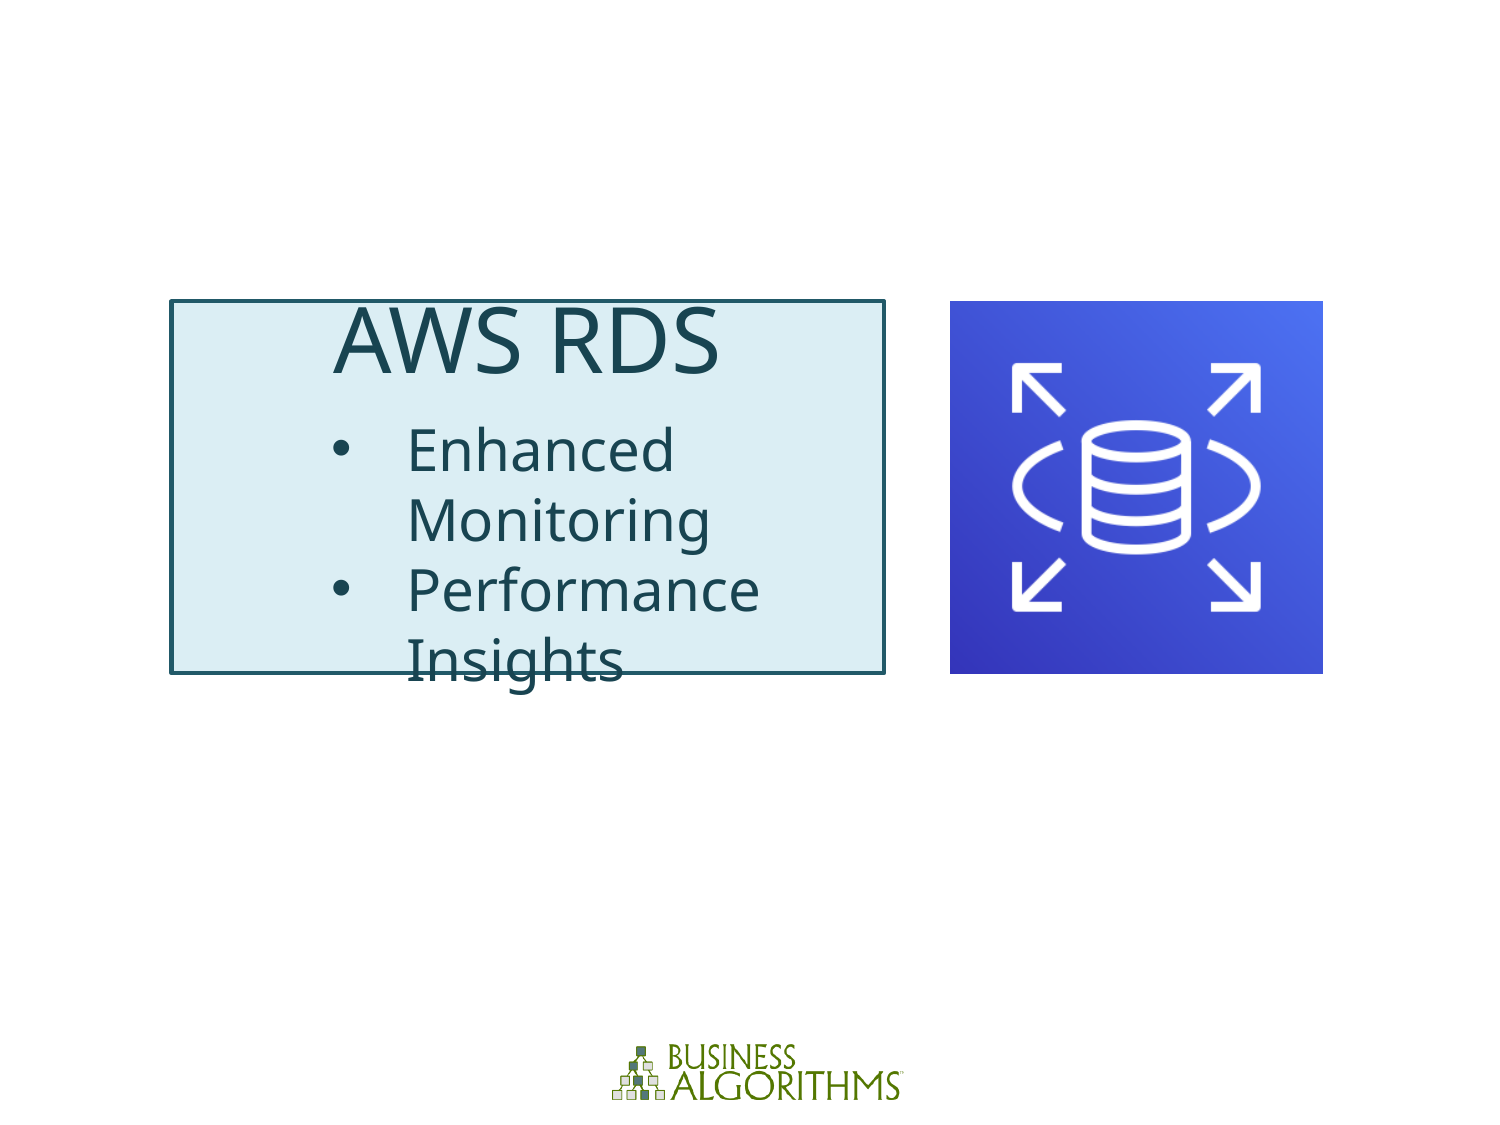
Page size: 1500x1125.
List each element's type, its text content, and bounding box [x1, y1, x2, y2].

text_box AWS RDS Enhanced Monitoring Performance Insights [171, 301, 884, 674]
picture [949, 301, 1323, 674]
picture [612, 1043, 904, 1101]
